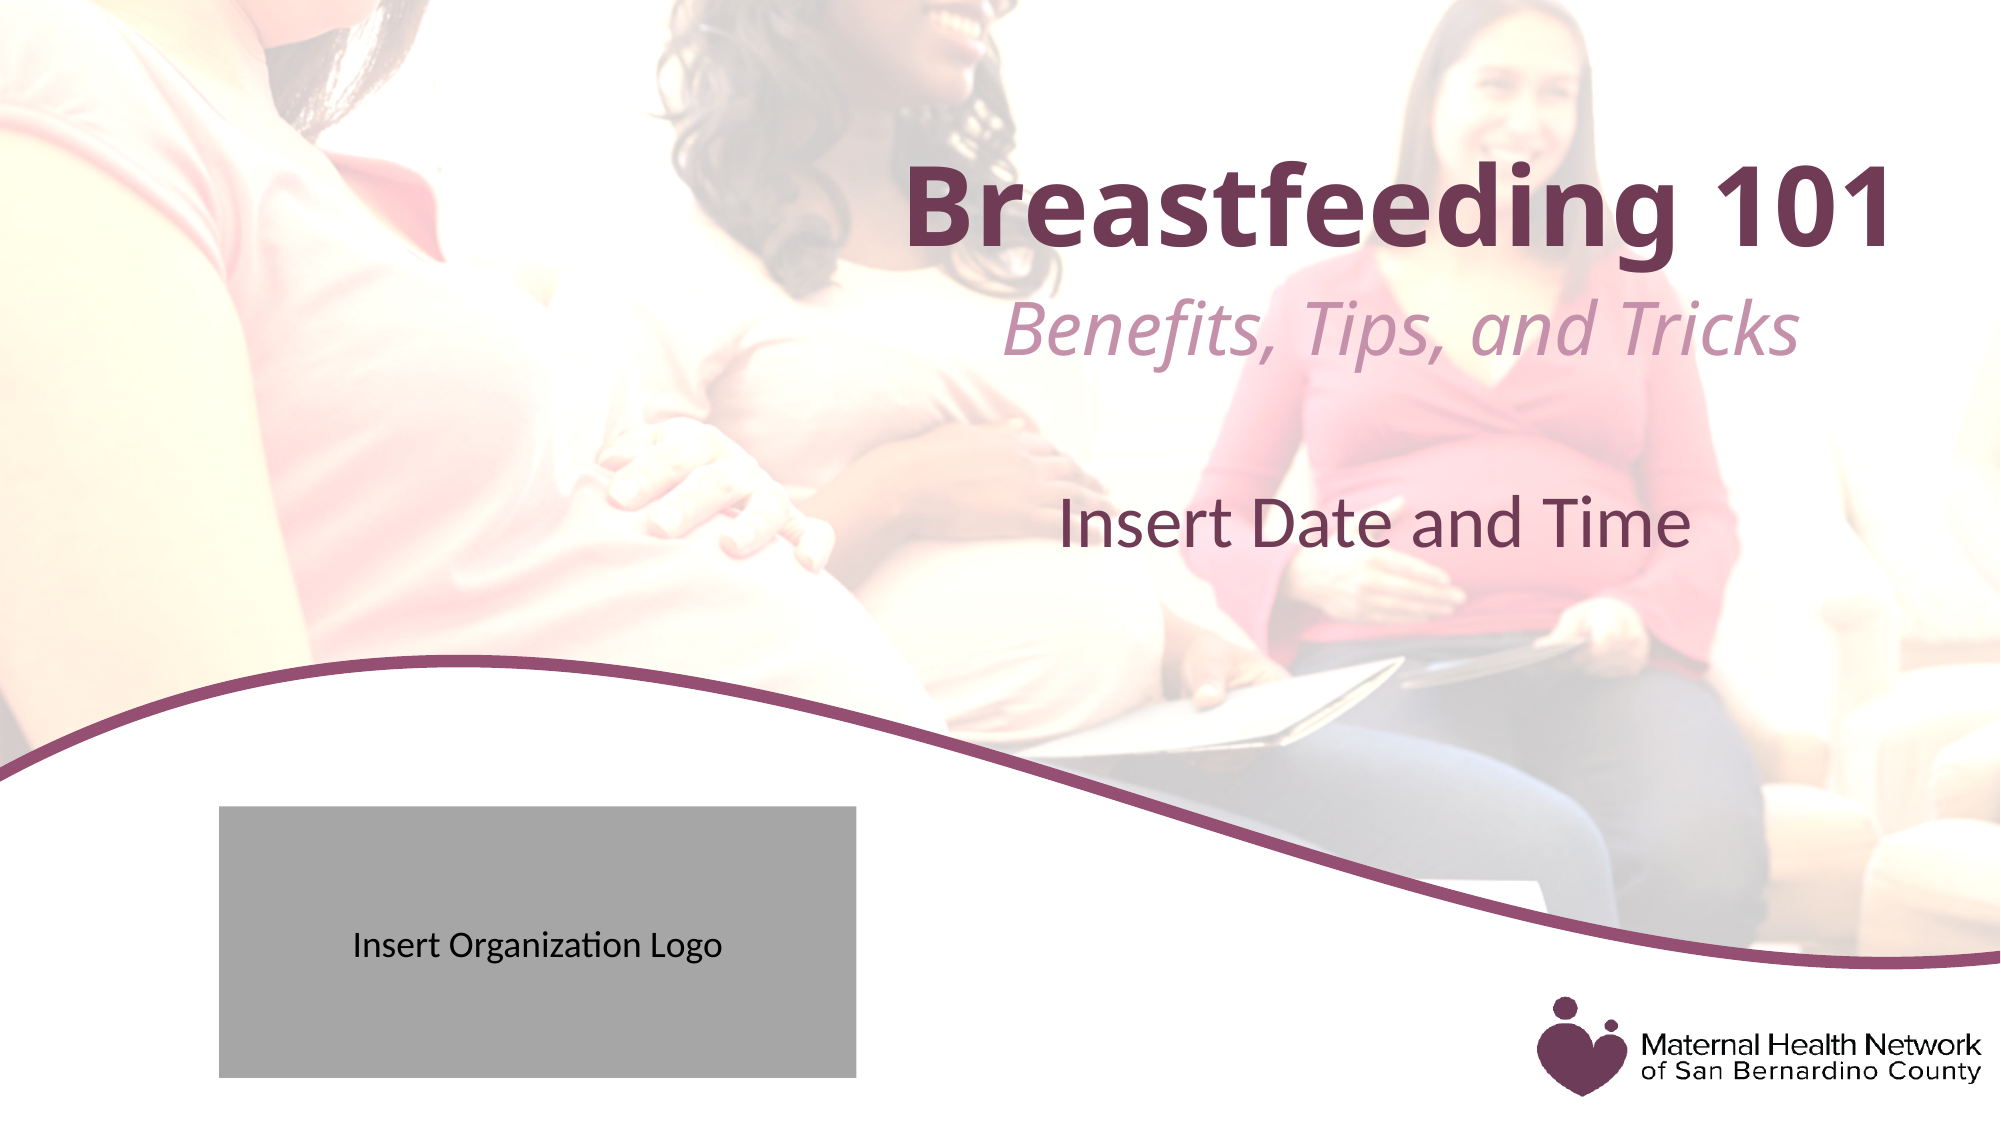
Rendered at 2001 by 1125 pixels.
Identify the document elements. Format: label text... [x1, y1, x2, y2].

picture [0, 0, 2000, 956]
title Breastfeeding 101 Benefits, Tips, and Tricks [882, 106, 1921, 379]
picture [1527, 990, 1991, 1103]
subtitle Insert Date and Time [856, 475, 1895, 747]
text_box Insert Organization Logo [218, 805, 858, 1079]
